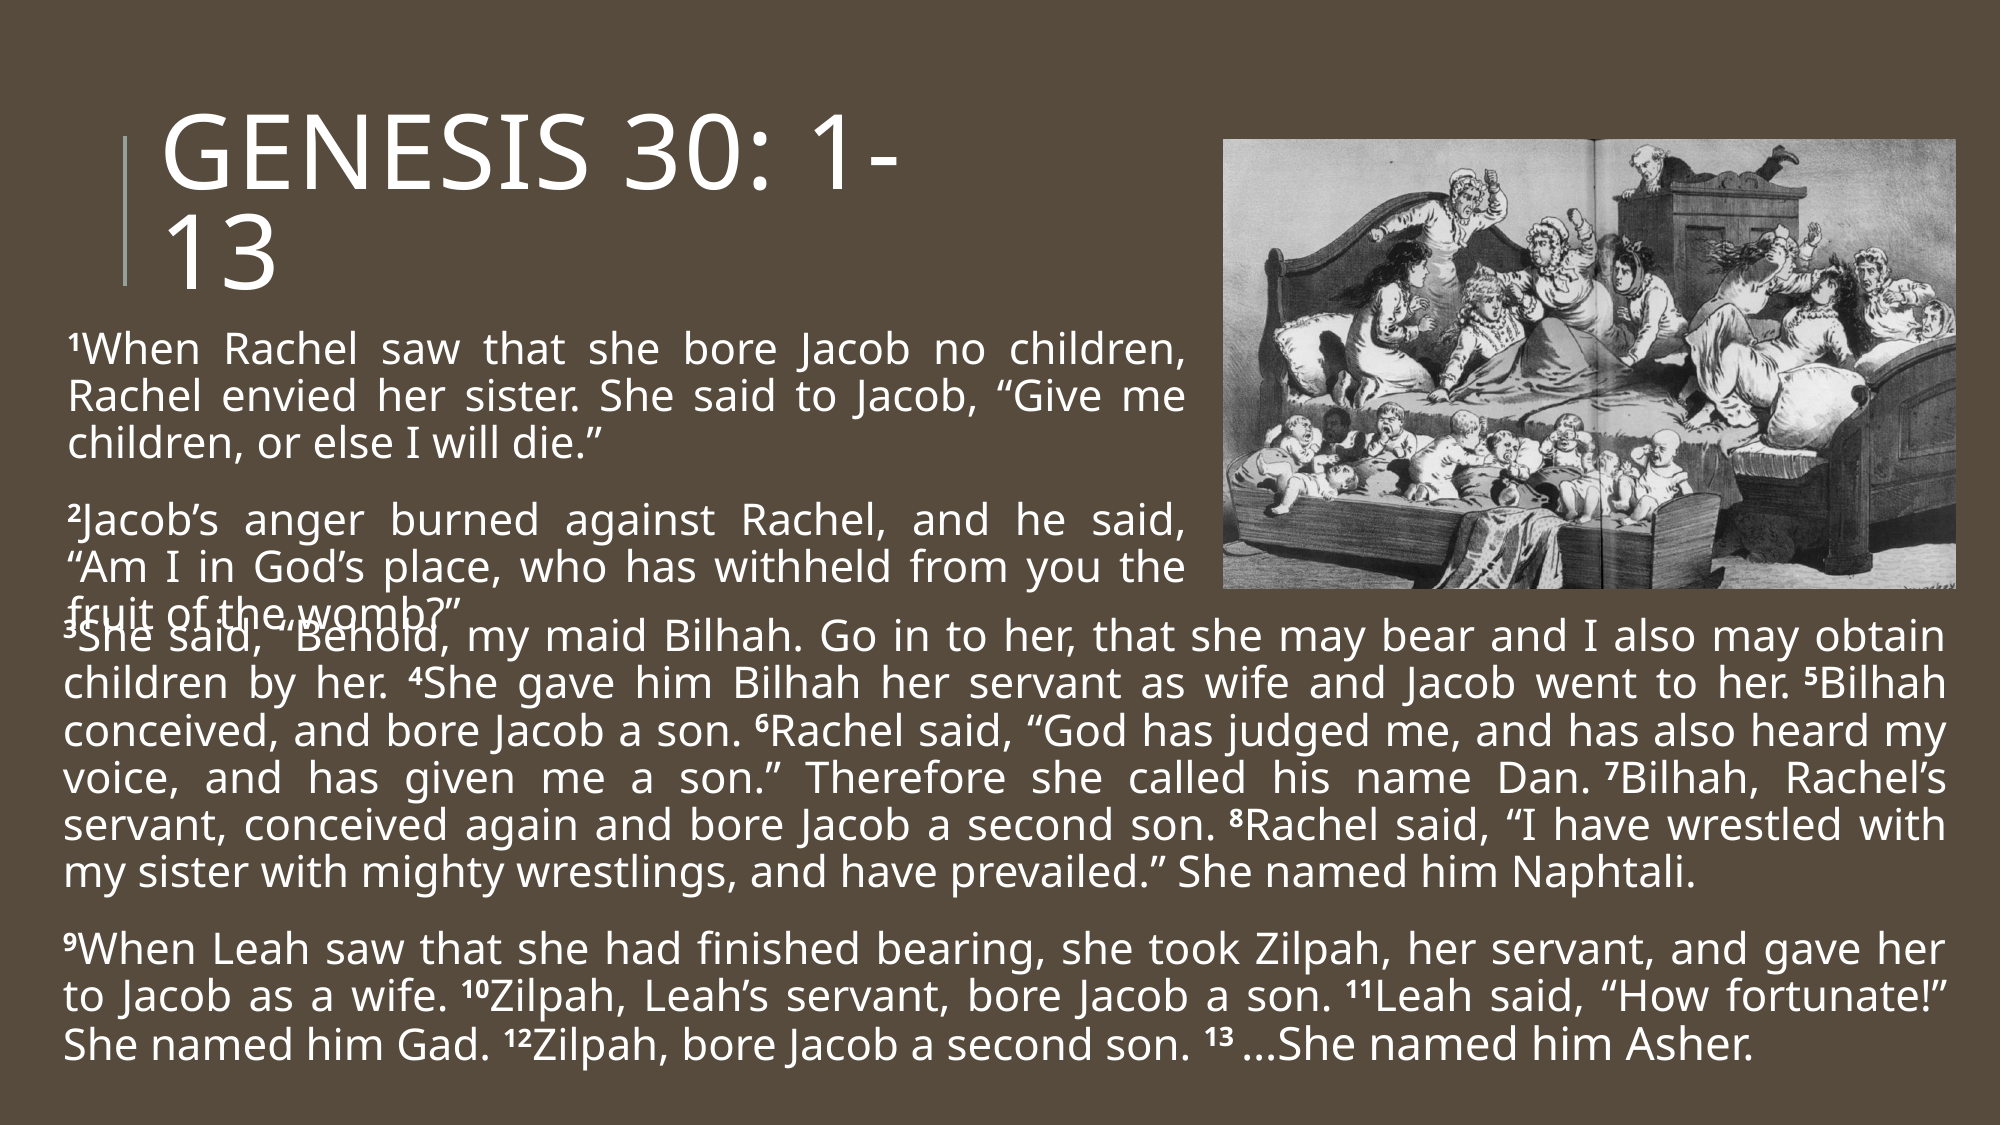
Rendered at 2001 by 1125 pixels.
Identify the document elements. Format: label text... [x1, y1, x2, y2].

text_box 3She said, “Behold, my maid Bilhah. Go in to her, that she may bear and I also may obtain children by her. 4She gave him Bilhah her servant as wife and Jacob went to her. 5Bilhah conceived, and bore Jacob a son. 6Rachel said, “God has judged me, and has also heard my voice, and has given me a son.” Therefore she called his name Dan. 7Bilhah, Rachel’s servant, conceived again and bore Jacob a second son. 8Rachel said, “I have wrestled with my sister with mighty wrestlings, and have prevailed.” She named him Naphtali. 9When Leah saw that she had finished bearing, she took Zilpah, her servant, and gave her to Jacob as a wife. 10Zilpah, Leah’s servant, bore Jacob a son. 11Leah said, “How fortunate!” She named him Gad. 12Zilpah, bore Jacob a second son. 13 …She named him Asher. [40, 606, 1956, 909]
title Genesis 30: 1-13 [144, 137, 1039, 283]
picture [1223, 138, 1956, 589]
text_box 1When Rachel saw that she bore Jacob no children, Rachel envied her sister. She said to Jacob, “Give me children, or else I will die.” 2Jacob’s anger burned against Rachel, and he said, “Am I in God’s place, who has withheld from you the fruit of the womb?” [44, 319, 1196, 606]
